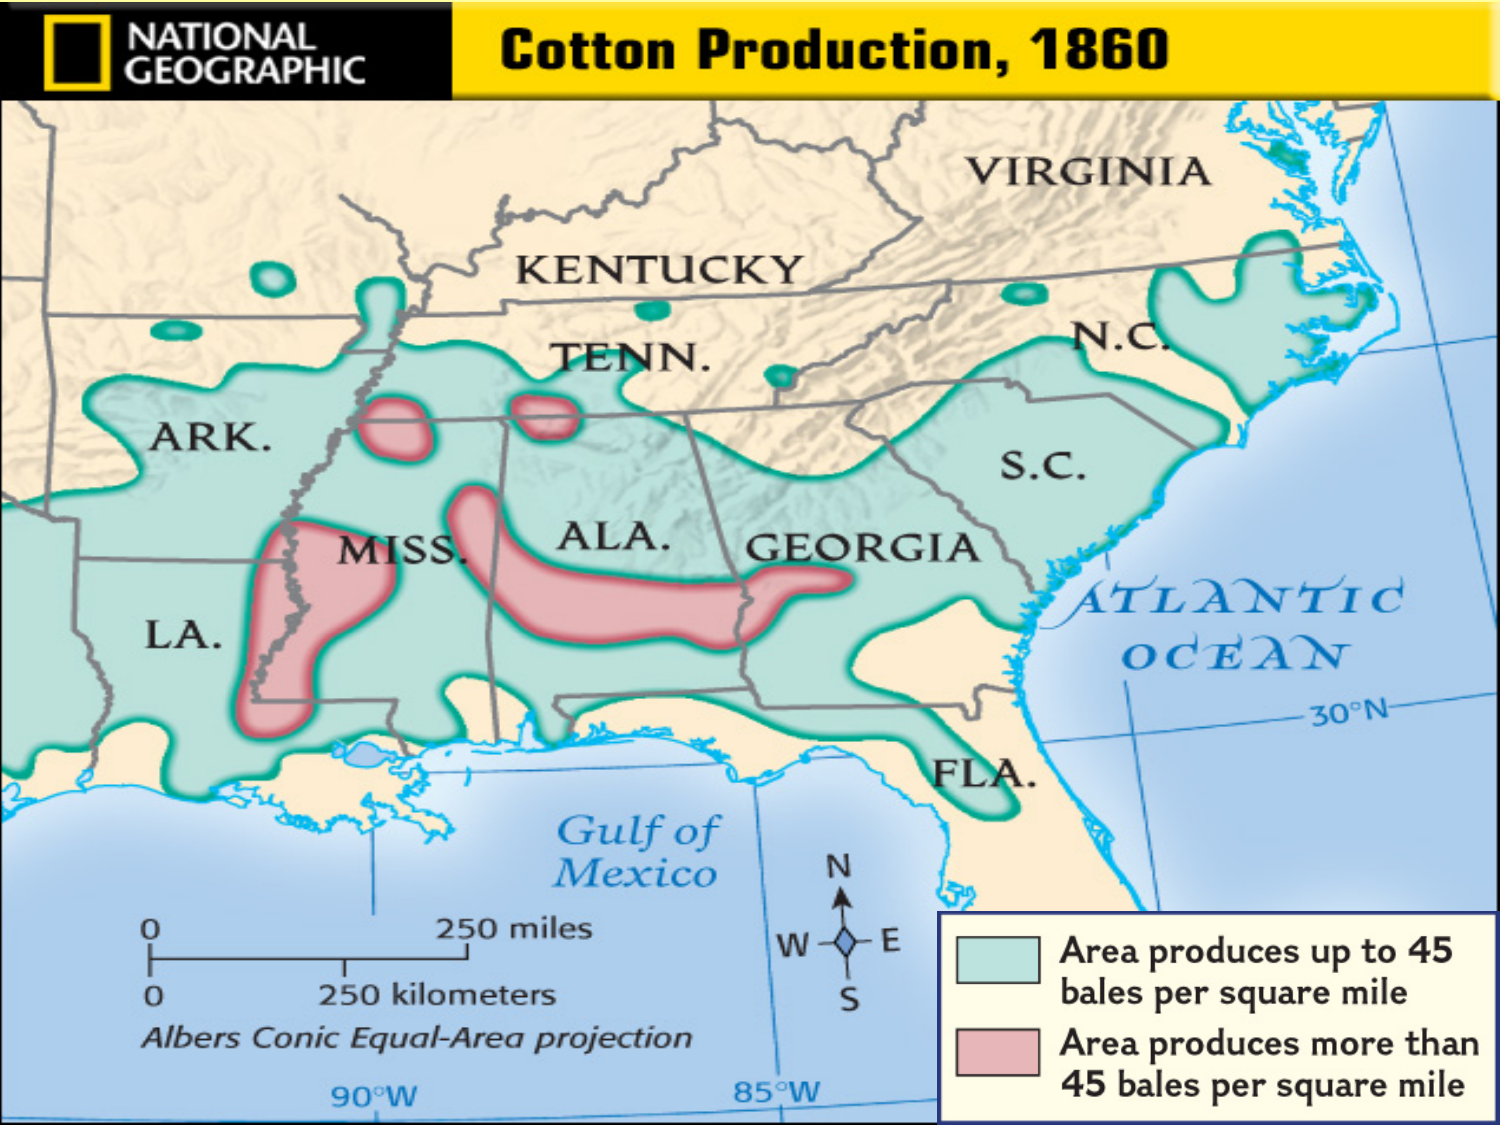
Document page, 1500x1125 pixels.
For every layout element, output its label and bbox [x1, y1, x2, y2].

list [937, 910, 1500, 1125]
list [0, 2, 1500, 1125]
